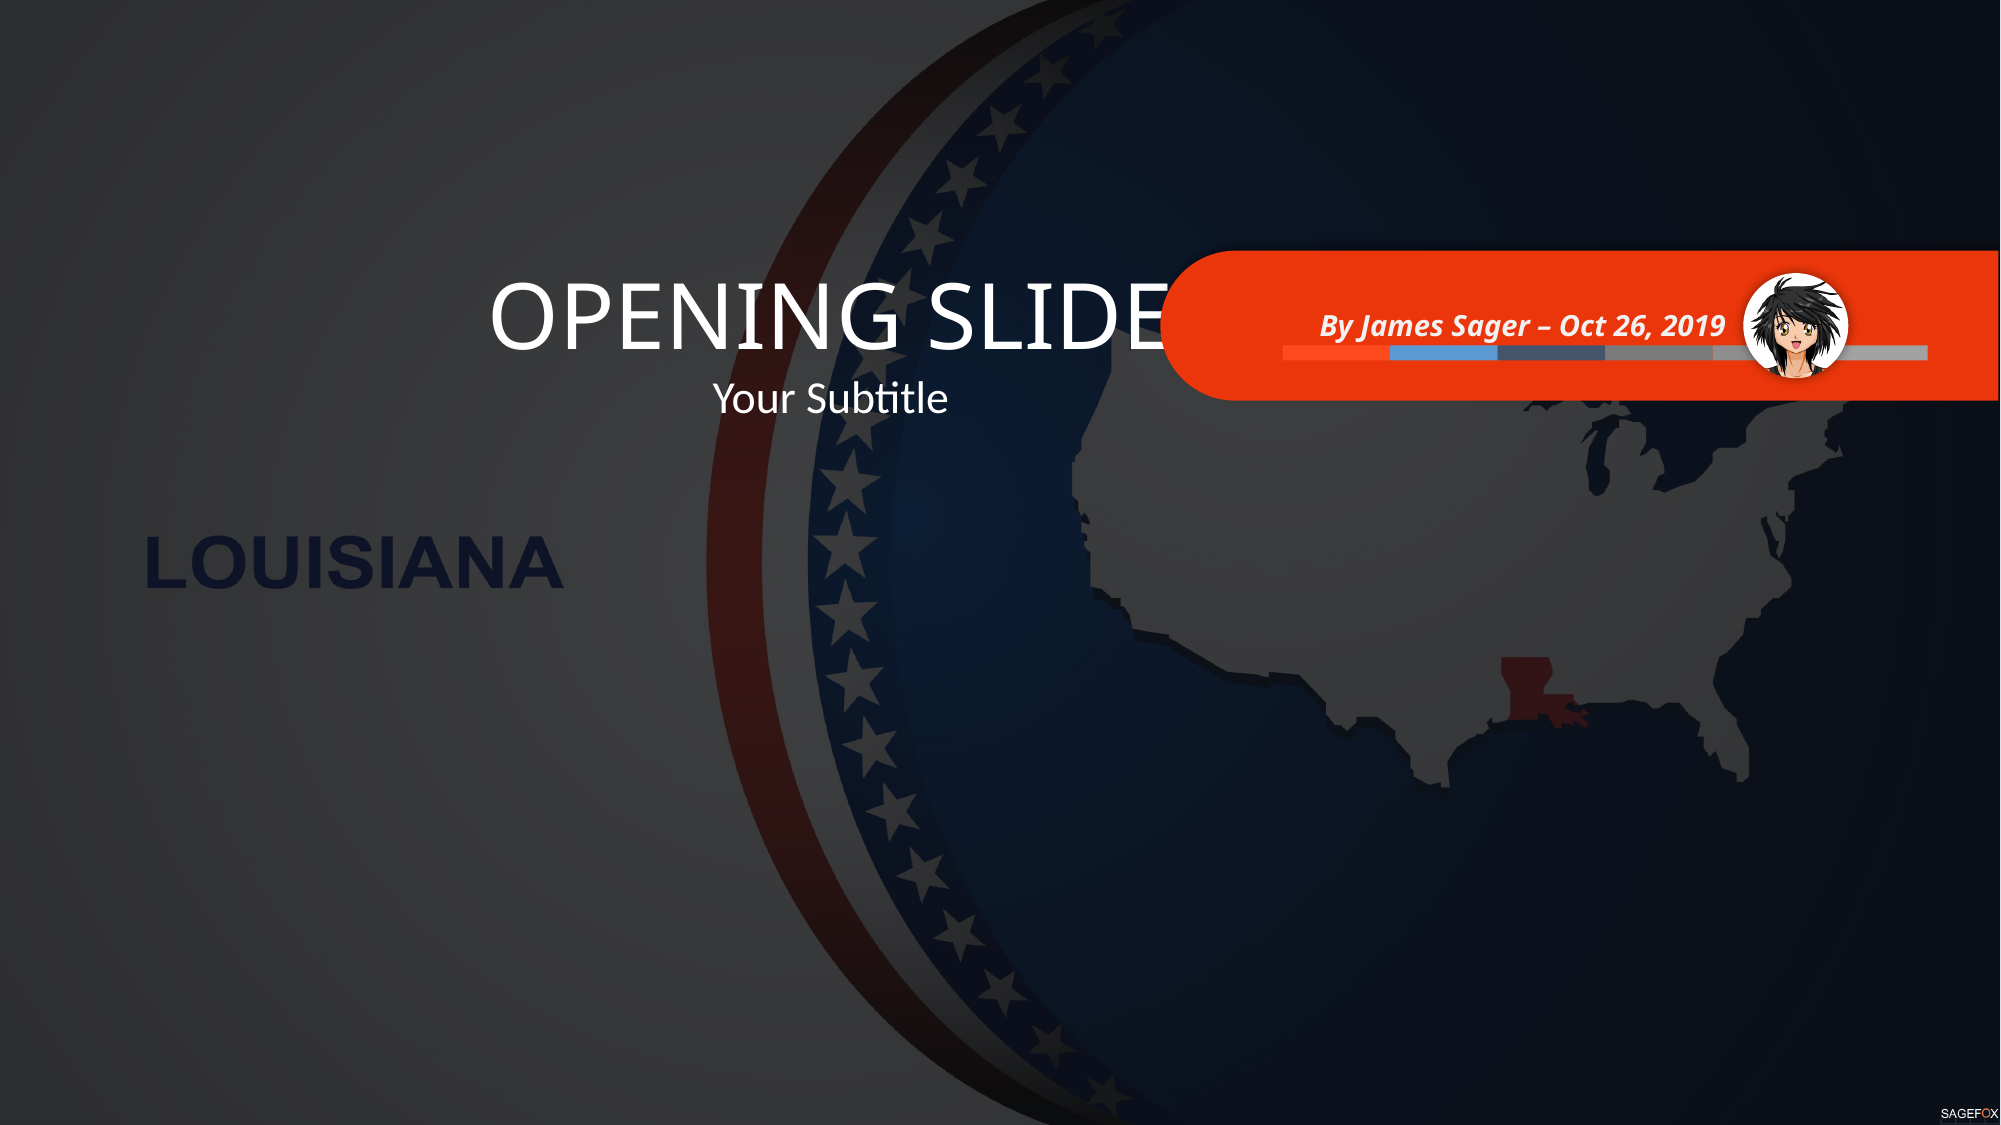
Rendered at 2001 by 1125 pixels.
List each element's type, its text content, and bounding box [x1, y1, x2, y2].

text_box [1282, 273, 1928, 379]
picture [1940, 0, 2001, 1125]
text_box [1159, 249, 2000, 402]
text_box OPENING SLIDE Your Subtitle [379, 250, 1283, 540]
